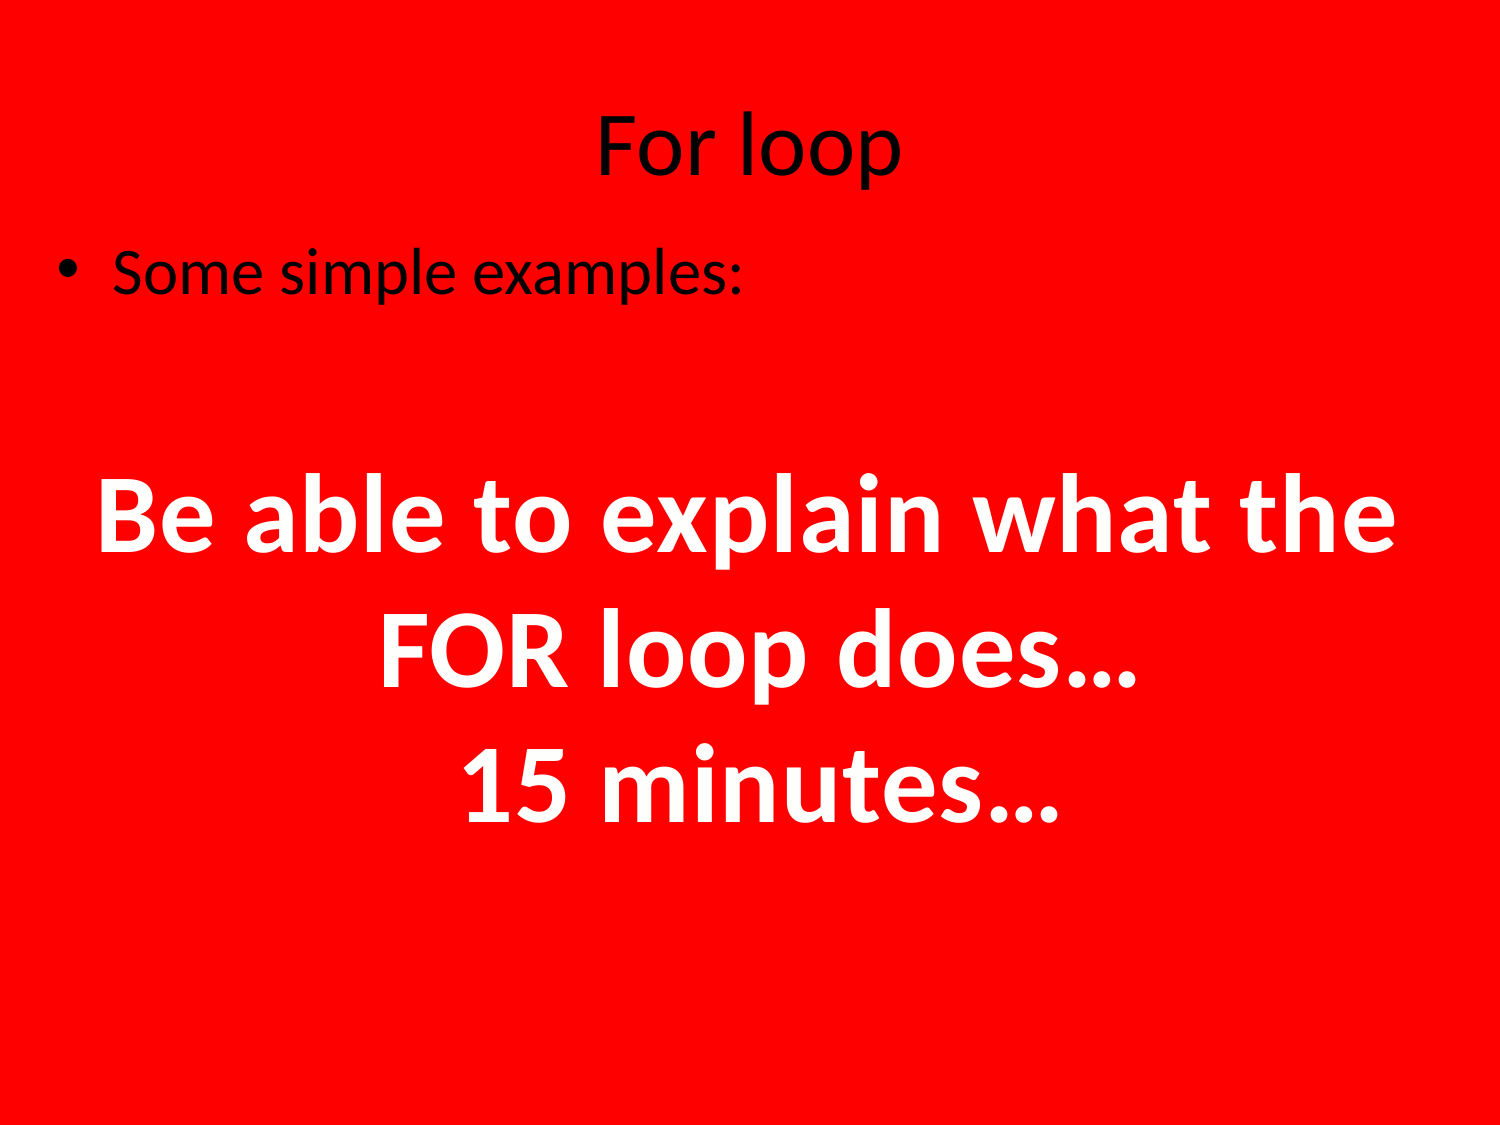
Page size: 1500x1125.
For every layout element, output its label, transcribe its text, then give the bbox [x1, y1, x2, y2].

text_box Be able to explain what the FOR loop does… 15 minutes… [80, 432, 1443, 853]
list Some simple examples: [41, 219, 1392, 963]
title For loop [75, 45, 1425, 233]
